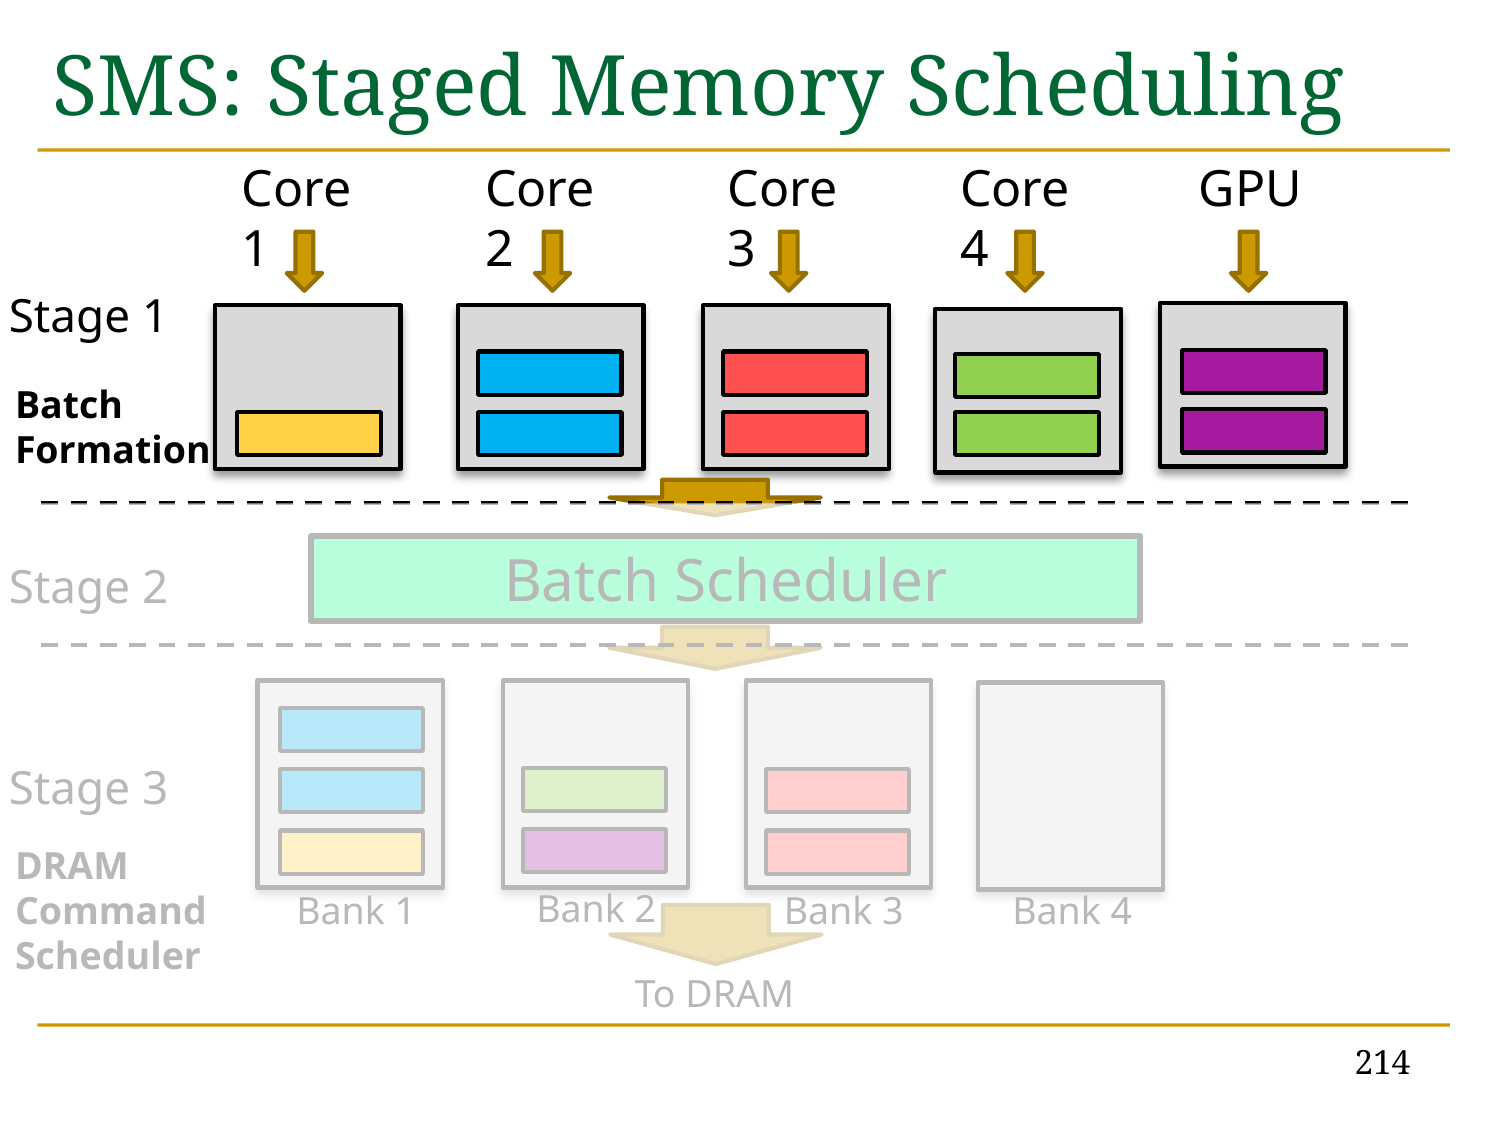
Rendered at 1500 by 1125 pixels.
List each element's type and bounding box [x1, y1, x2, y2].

text_box [0, 305, 401, 479]
text_box [703, 305, 889, 470]
text_box [458, 305, 644, 470]
text_box [1229, 229, 1269, 293]
text_box [944, 148, 1126, 293]
text_box [469, 148, 651, 293]
text_box [712, 148, 894, 293]
text_box [226, 148, 408, 293]
text_box [0, 278, 199, 349]
slide_number [1074, 1018, 1426, 1095]
text_box [935, 308, 1121, 473]
text_box [1183, 148, 1365, 224]
text_box [0, 477, 1437, 1023]
title [37, 24, 1451, 150]
text_box [1160, 302, 1346, 467]
